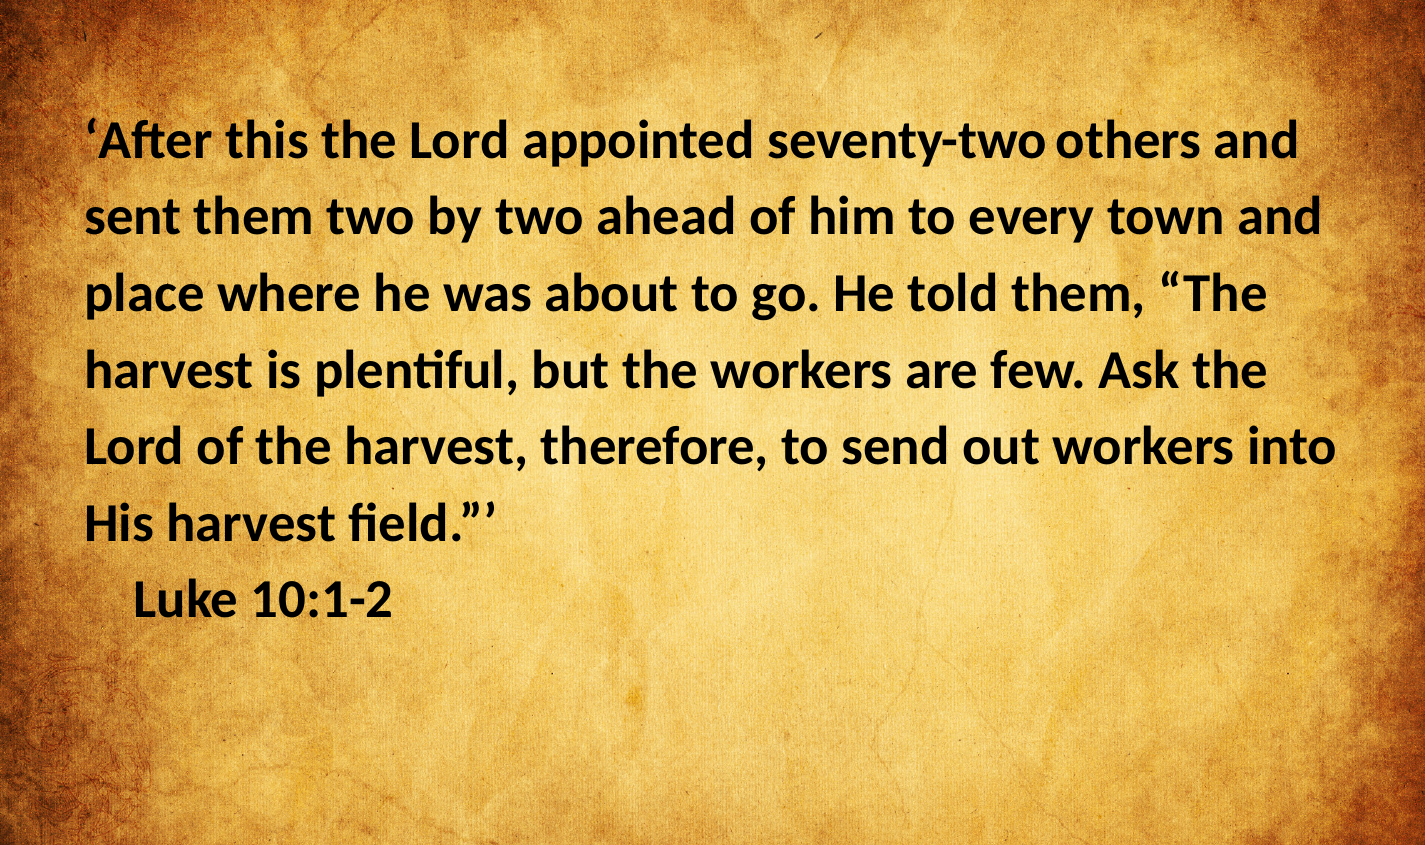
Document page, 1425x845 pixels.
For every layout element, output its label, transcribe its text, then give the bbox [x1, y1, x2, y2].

picture [0, 0, 1425, 845]
list ‘After this the Lord appointed seventy-two others and sent them two by two ahead of him to every town and place where he was about to go. He told them, “The harvest is plentiful, but the workers are few. Ask the Lord of the harvest, therefore, to send out workers into His harvest field.”’ Luke 10:1-2 [71, 97, 1354, 755]
